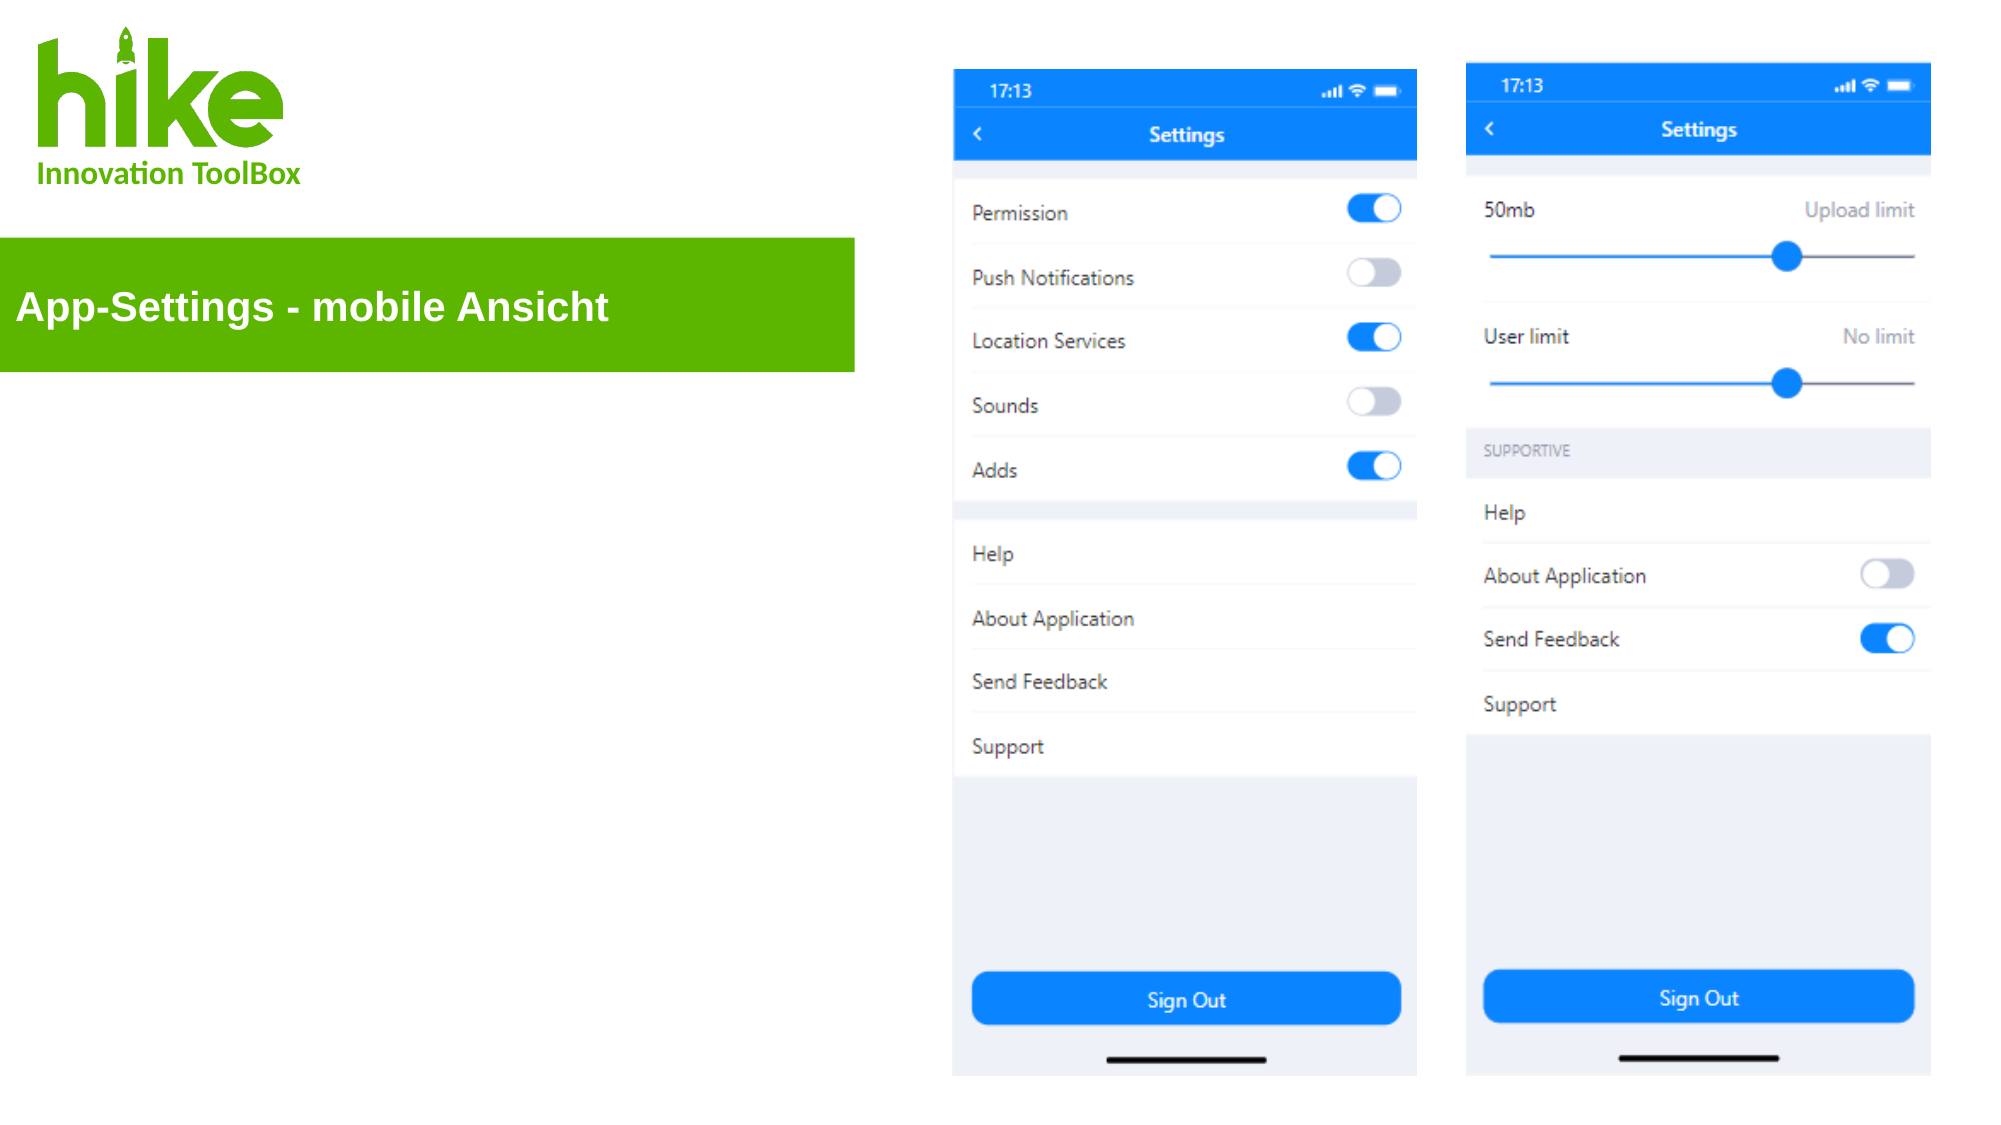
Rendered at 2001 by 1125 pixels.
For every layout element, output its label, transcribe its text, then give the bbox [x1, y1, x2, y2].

text_box Innovation ToolBox [21, 143, 353, 199]
text_box App-Settings - mobile Ansicht [0, 237, 855, 373]
picture [951, 69, 1417, 1076]
picture [1465, 60, 1931, 1076]
picture [38, 0, 284, 153]
